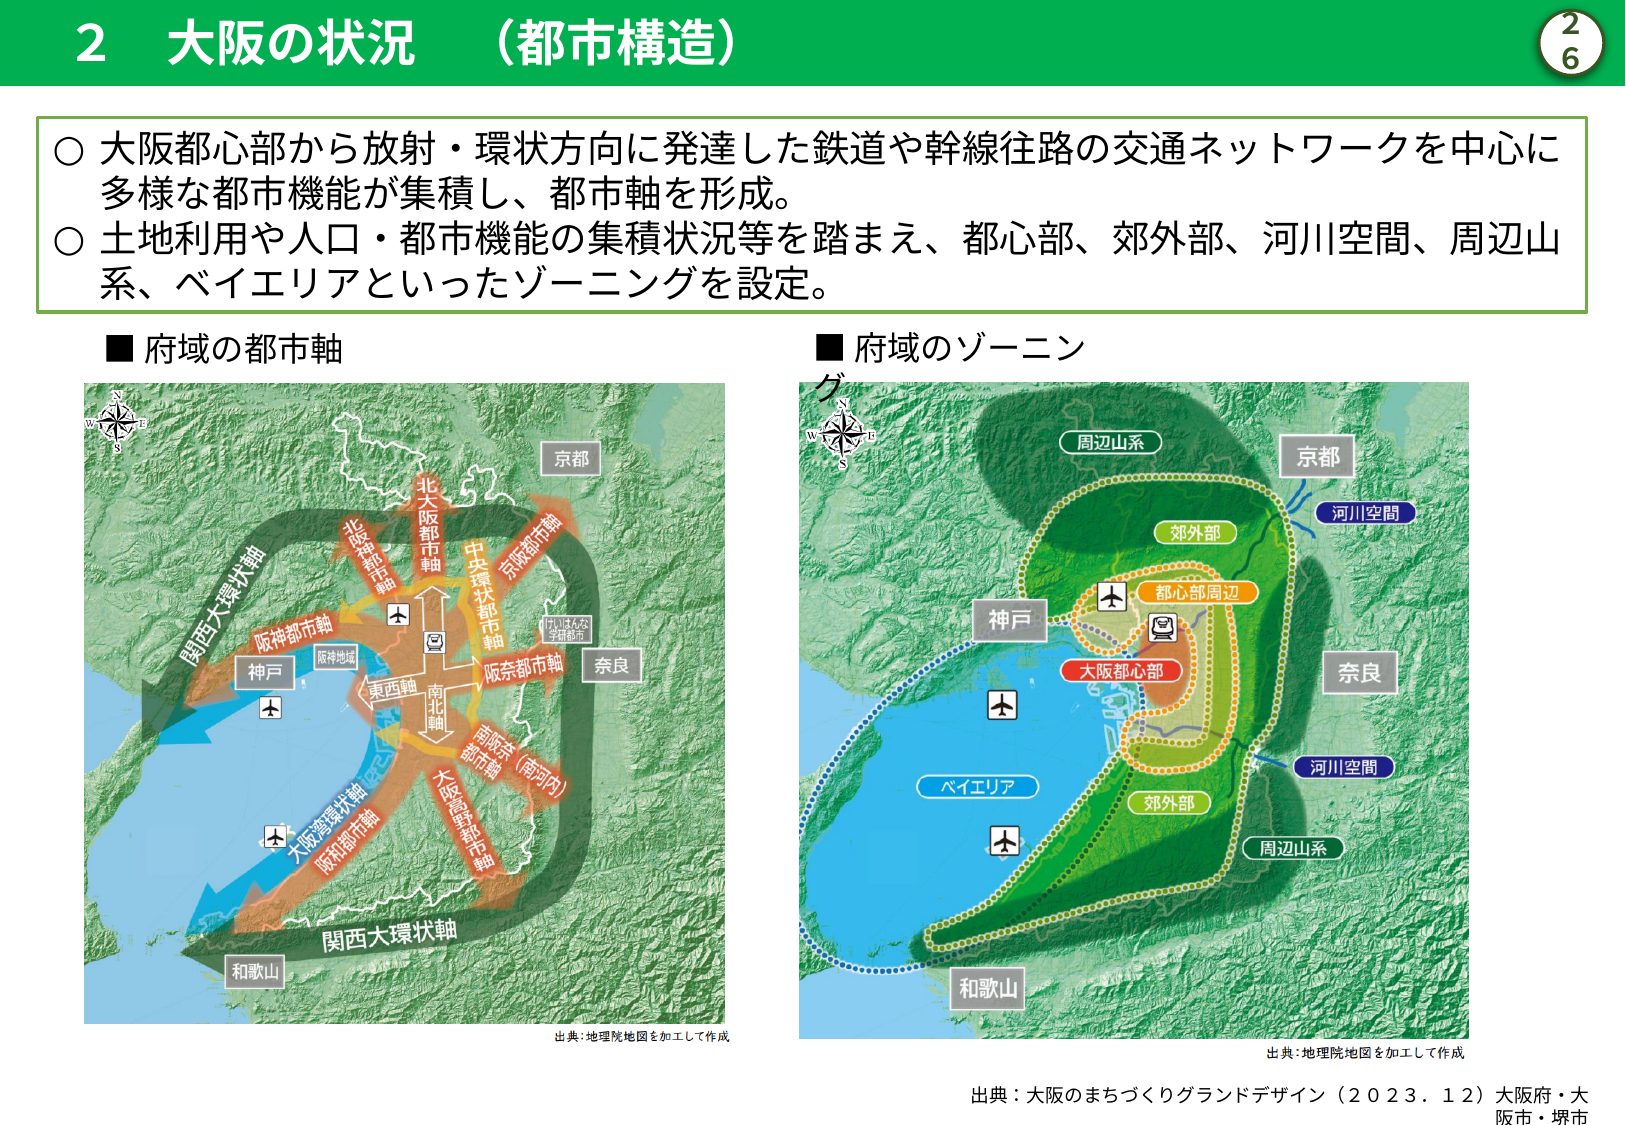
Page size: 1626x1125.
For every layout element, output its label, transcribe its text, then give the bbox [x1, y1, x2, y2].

text_box ２ 大阪の状況 （都市構造） [0, 0, 1625, 86]
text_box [75, 375, 739, 1061]
text_box 出典：大阪のまちづくりグランドデザイン（２０２３．１２）大阪府・大阪市・堺市 [942, 1076, 1604, 1125]
text_box ■府域の都市軸 [88, 320, 411, 375]
text_box 大阪都心部から放射・環状方向に発達した鉄道や幹線往路の交通ネットワークを中心に多様な都市機能が集積し、都市軸を形成。 土地利用や人口・都市機能の集積状況等を踏まえ、都心部、郊外部、河川空間、周辺山系、ベイエリアといったゾーニングを設定。 [37, 117, 1587, 313]
text_box ２６ [1538, 10, 1604, 76]
text_box ■府域のゾーニング [798, 319, 1121, 375]
picture [788, 375, 1473, 1061]
